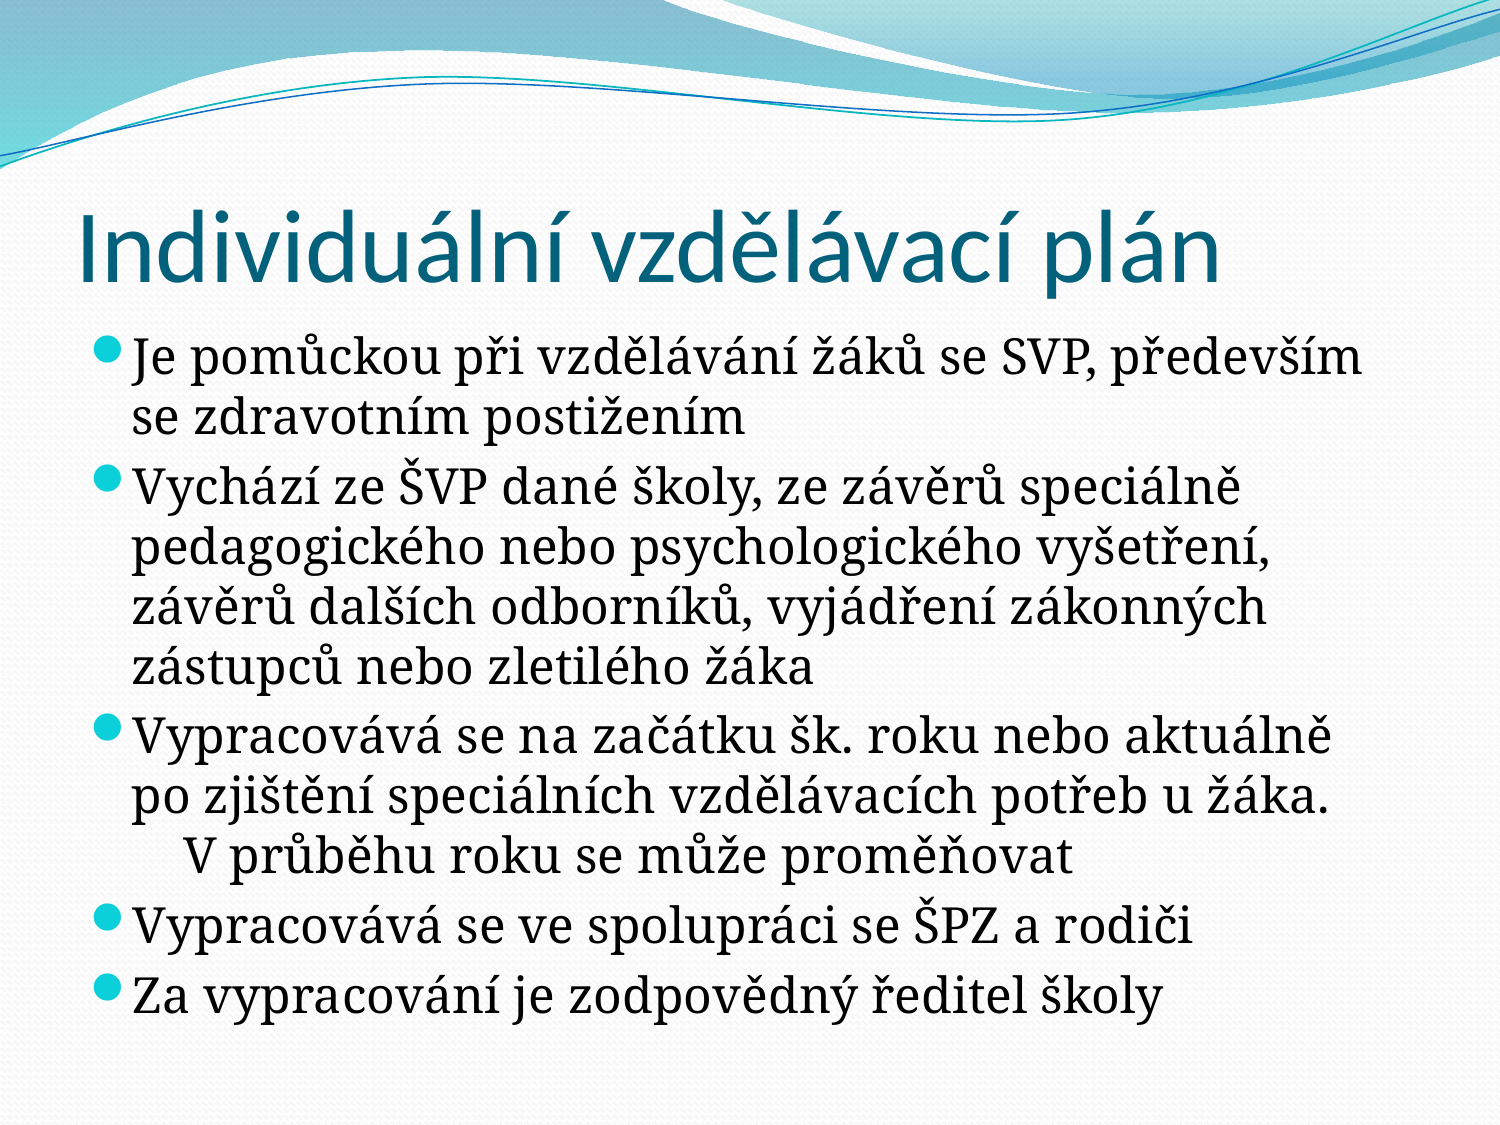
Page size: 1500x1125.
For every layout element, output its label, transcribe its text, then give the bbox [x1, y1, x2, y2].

title Individuální vzdělávací plán [75, 115, 1425, 303]
list Je pomůckou při vzdělávání žáků se SVP, především se zdravotním postižením Vychází ze ŠVP dané školy, ze závěrů speciálně pedagogického nebo psychologického vyšetření, závěrů dalších odborníků, vyjádření zákonných zástupců nebo zletilého žáka Vypracovává se na začátku šk. roku nebo aktuálně po zjištění speciálních vzdělávacích potřeb u žáka. V průběhu roku se může proměňovat Vypracovává se ve spolupráci se ŠPZ a rodiči Za vypracování je zodpovědný ředitel školy [75, 317, 1425, 1038]
